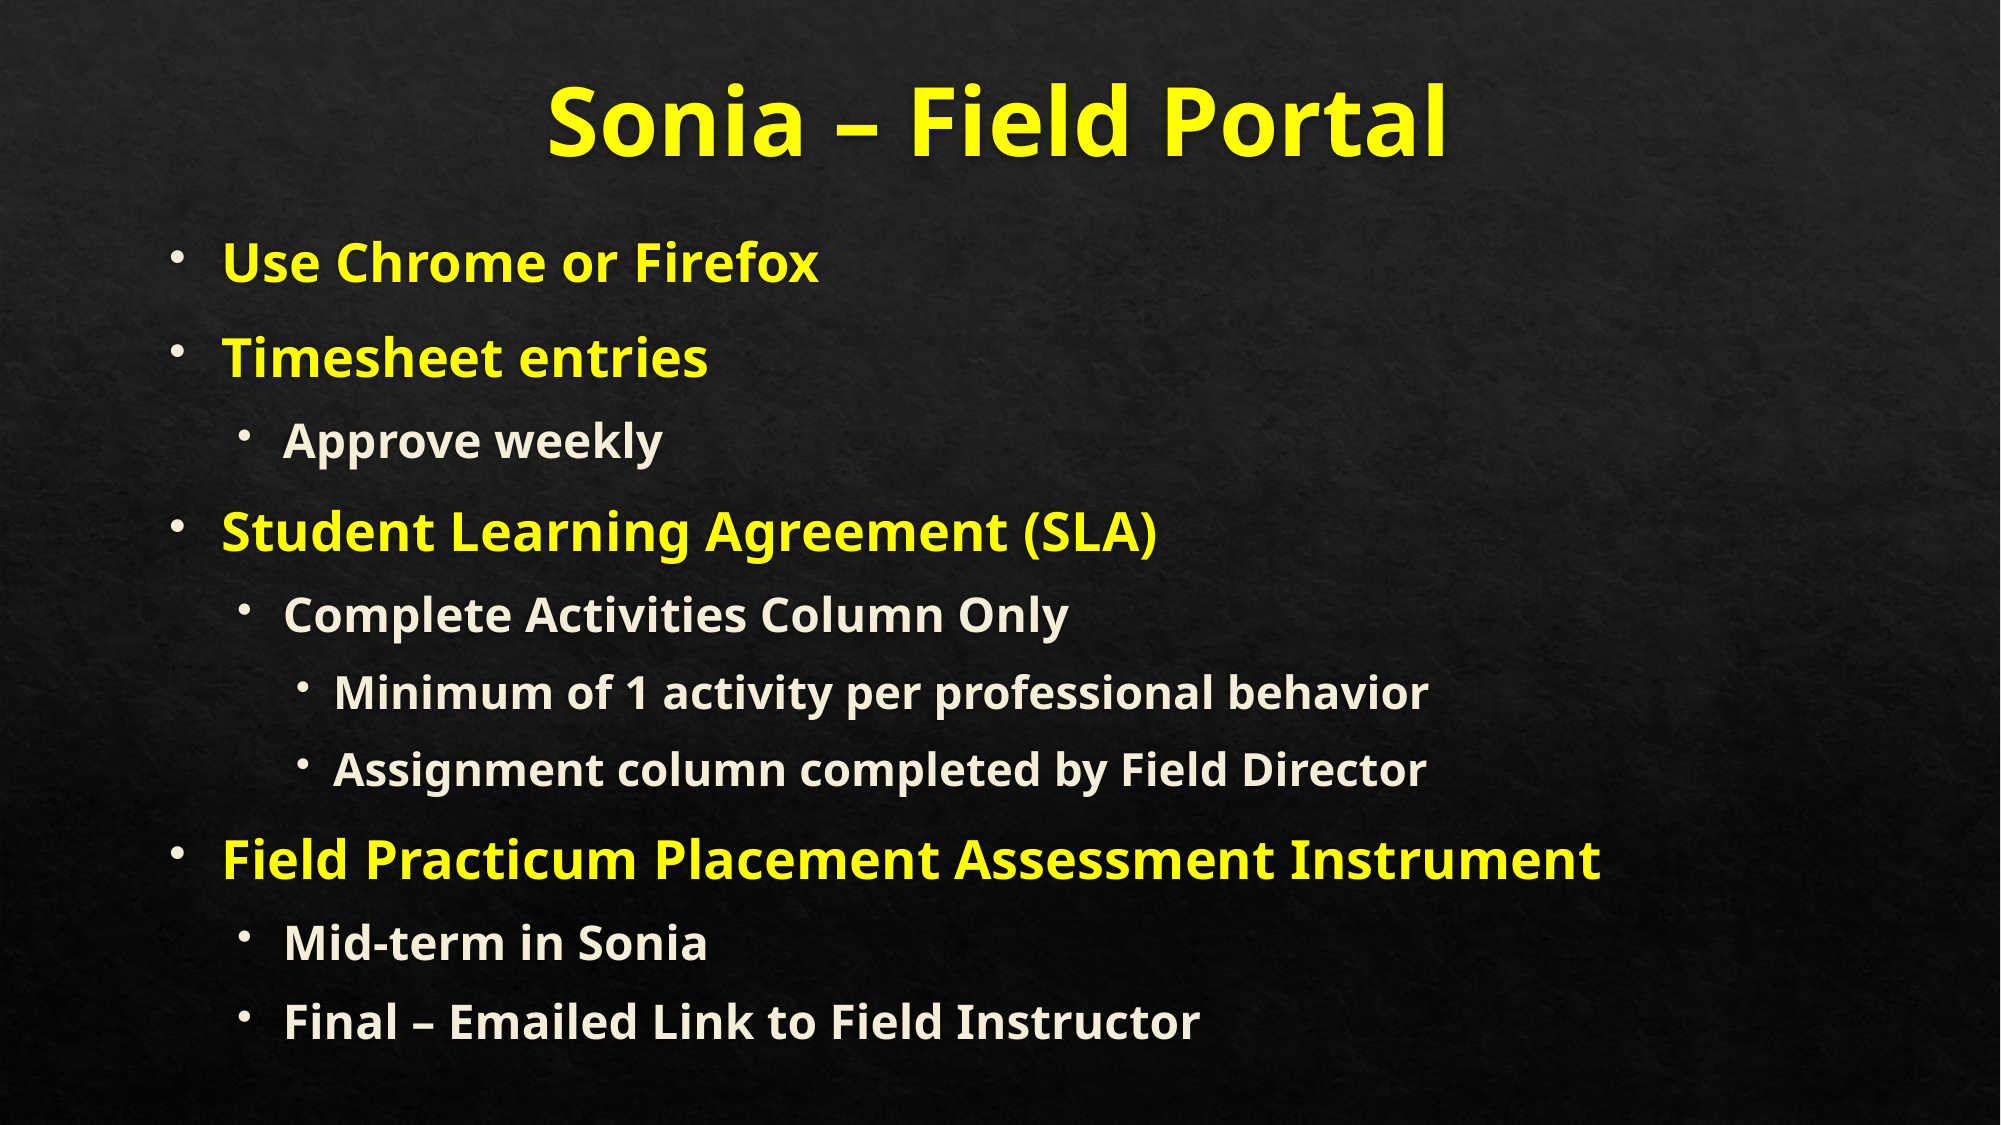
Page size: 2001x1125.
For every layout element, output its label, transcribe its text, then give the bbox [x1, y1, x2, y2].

title Sonia – Field Portal [149, 53, 1849, 198]
list Use Chrome or Firefox Timesheet entries Approve weekly Student Learning Agreement (SLA) Complete Activities Column Only Minimum of 1 activity per professional behavior Assignment column completed by Field Director Field Practicum Placement Assessment Instrument Mid-term in Sonia Final – Emailed Link to Field Instructor [149, 214, 1849, 1106]
